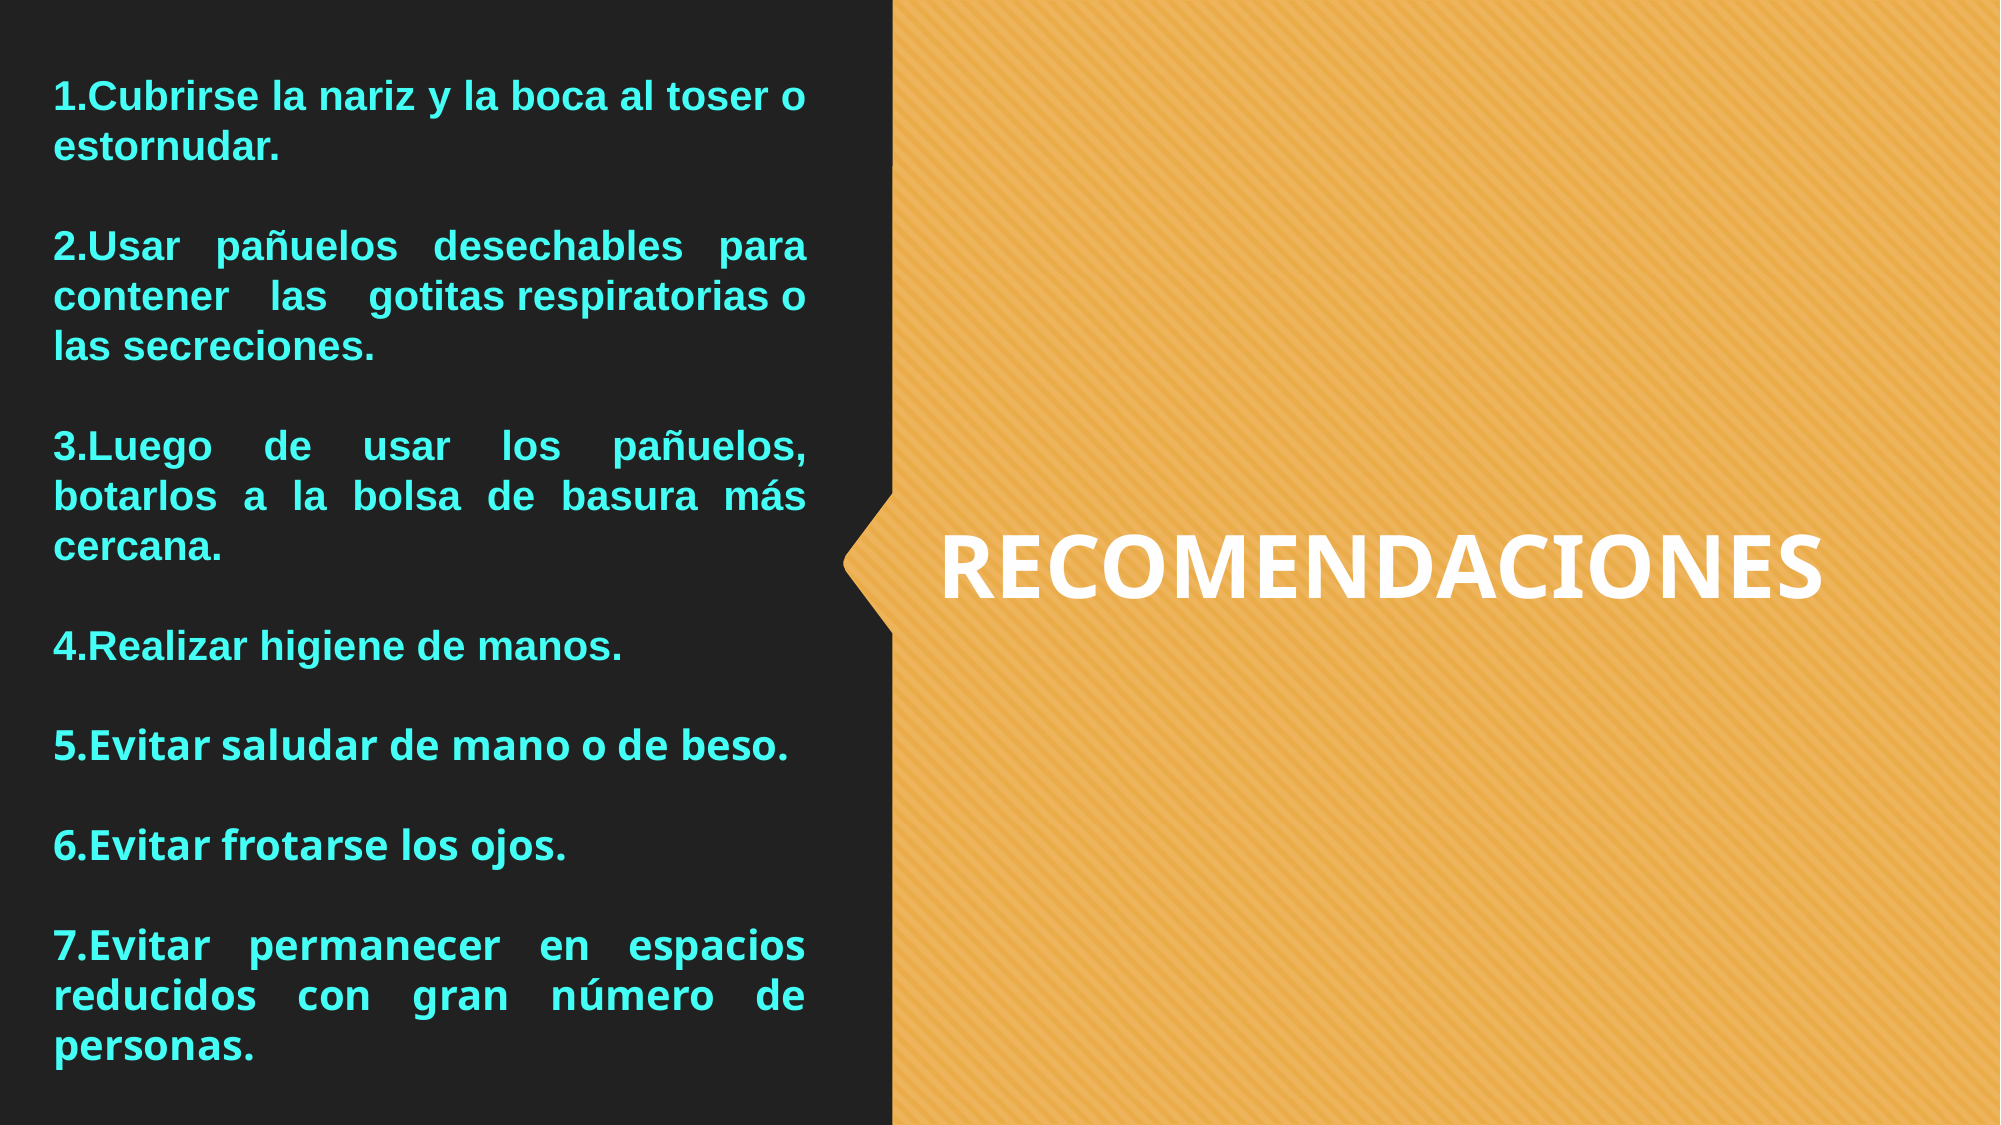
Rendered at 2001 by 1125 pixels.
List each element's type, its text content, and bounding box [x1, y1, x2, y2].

text_box Cubrirse la nariz y la boca al toser o estornudar. Usar pañuelos desechables para contener las gotitas respiratorias o las secreciones. Luego de usar los pañuelos, botarlos a la bolsa de basura más cercana. Realizar higiene de manos. Evitar saludar de mano o de beso. Evitar frotarse los ojos. Evitar permanecer en espacios reducidos con gran número de personas. [38, 61, 822, 1077]
text_box RECOMENDACIONES [922, 502, 1878, 624]
text_box [843, 0, 2000, 1125]
text_box [0, 0, 892, 1125]
